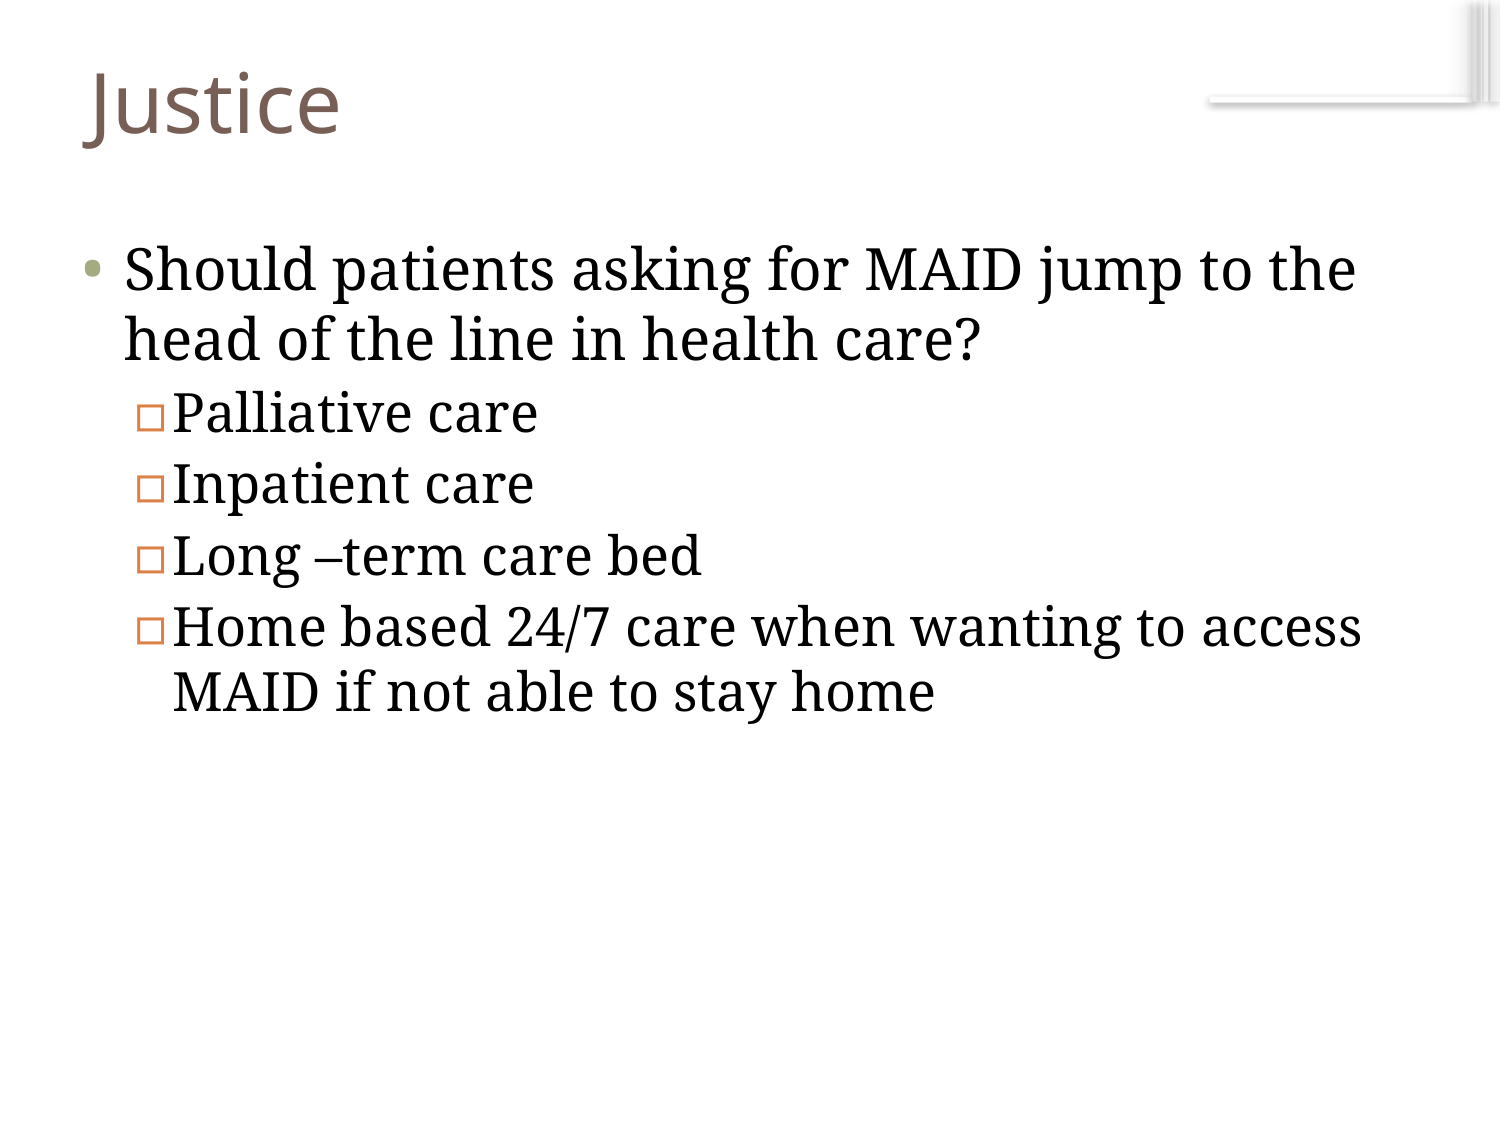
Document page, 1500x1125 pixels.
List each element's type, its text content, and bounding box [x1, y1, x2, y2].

list Should patients asking for MAID jump to the head of the line in health care? Palliative care Inpatient care Long –term care bed Home based 24/7 care when wanting to access MAID if not able to stay home [50, 224, 1500, 925]
title Justice [75, 6, 1425, 195]
